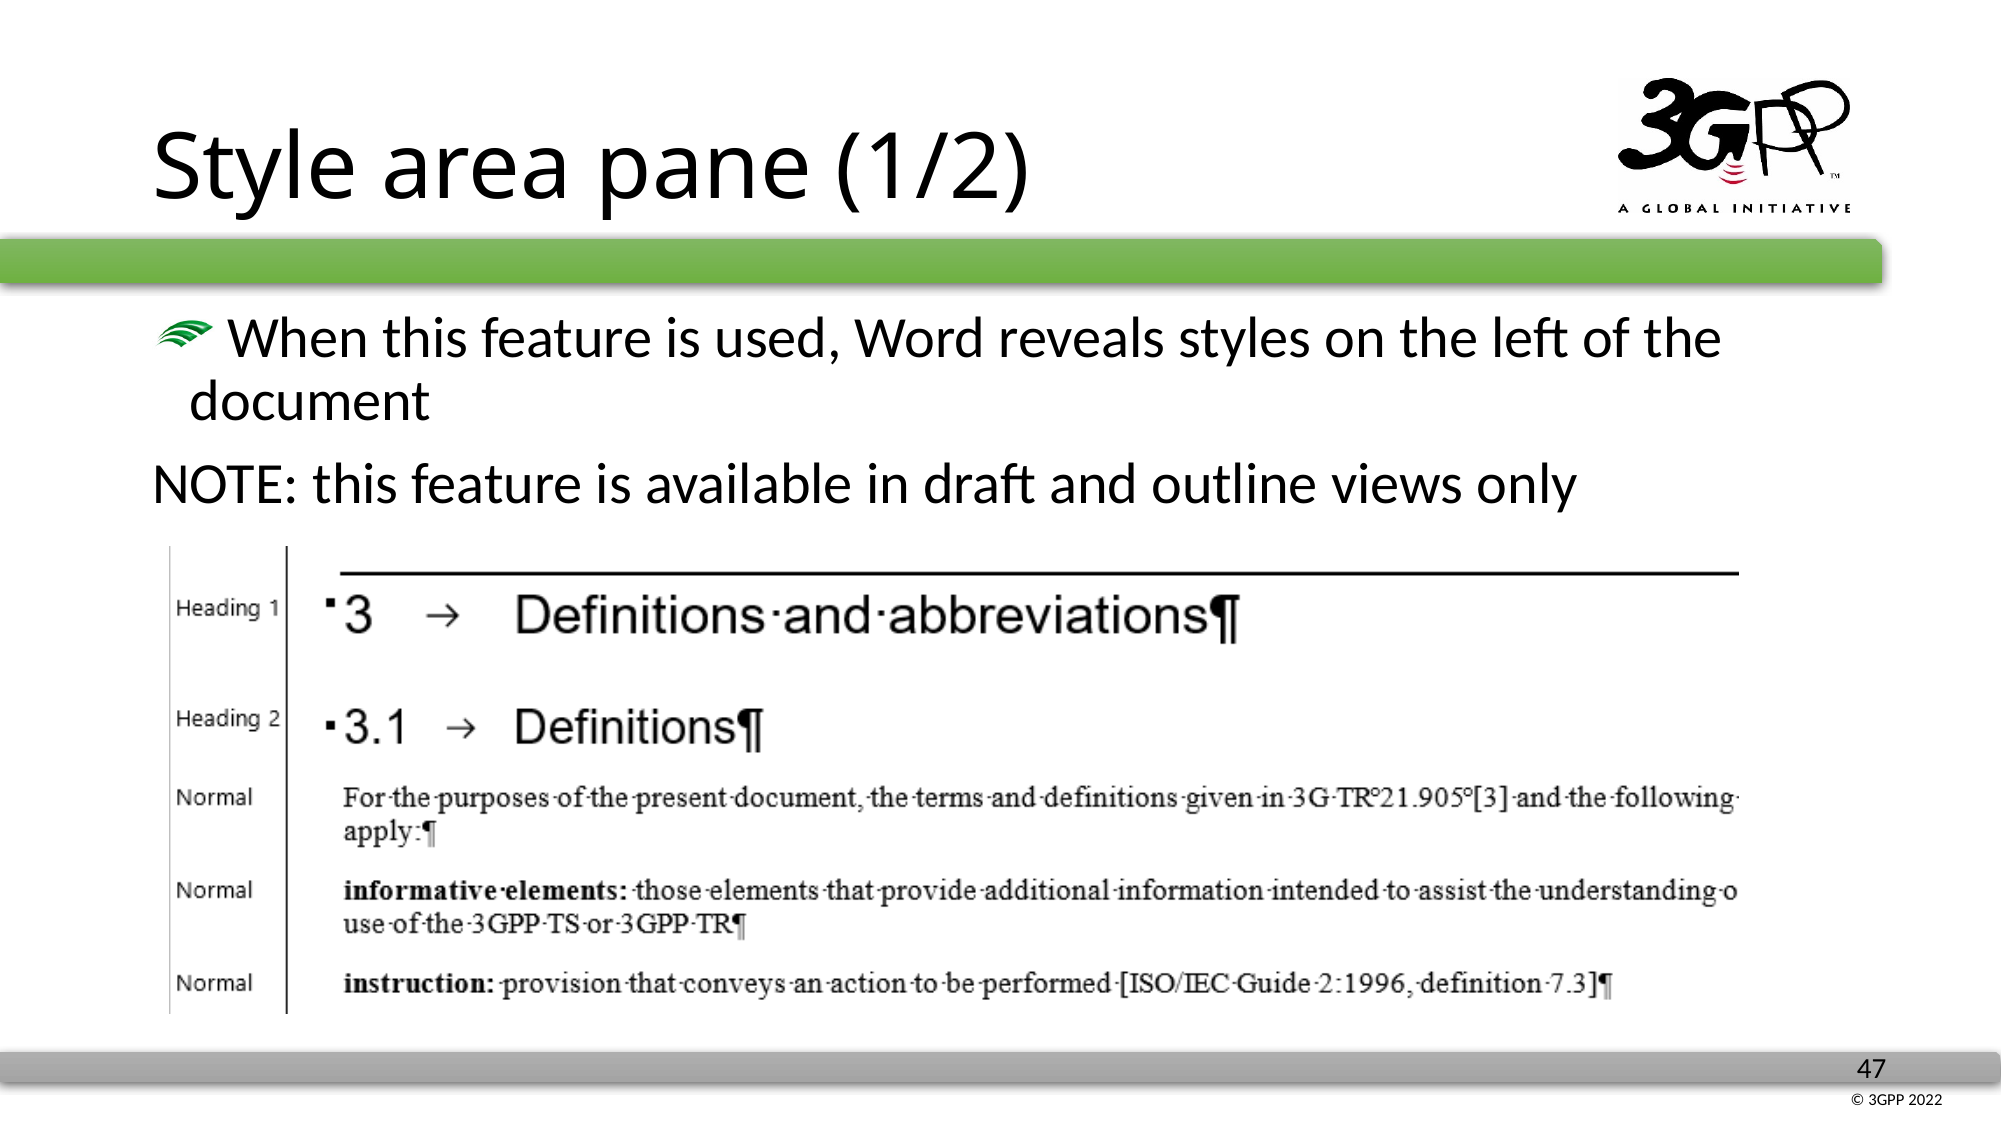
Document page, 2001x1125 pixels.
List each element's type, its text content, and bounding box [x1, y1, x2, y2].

picture [169, 546, 1739, 1014]
picture [152, 314, 215, 356]
title Style area pane (1/2) [137, 59, 1863, 278]
list When this feature is used, Word reveals styles on the left of the document NOTE: this feature is available in draft and outline views only [137, 299, 1863, 1014]
